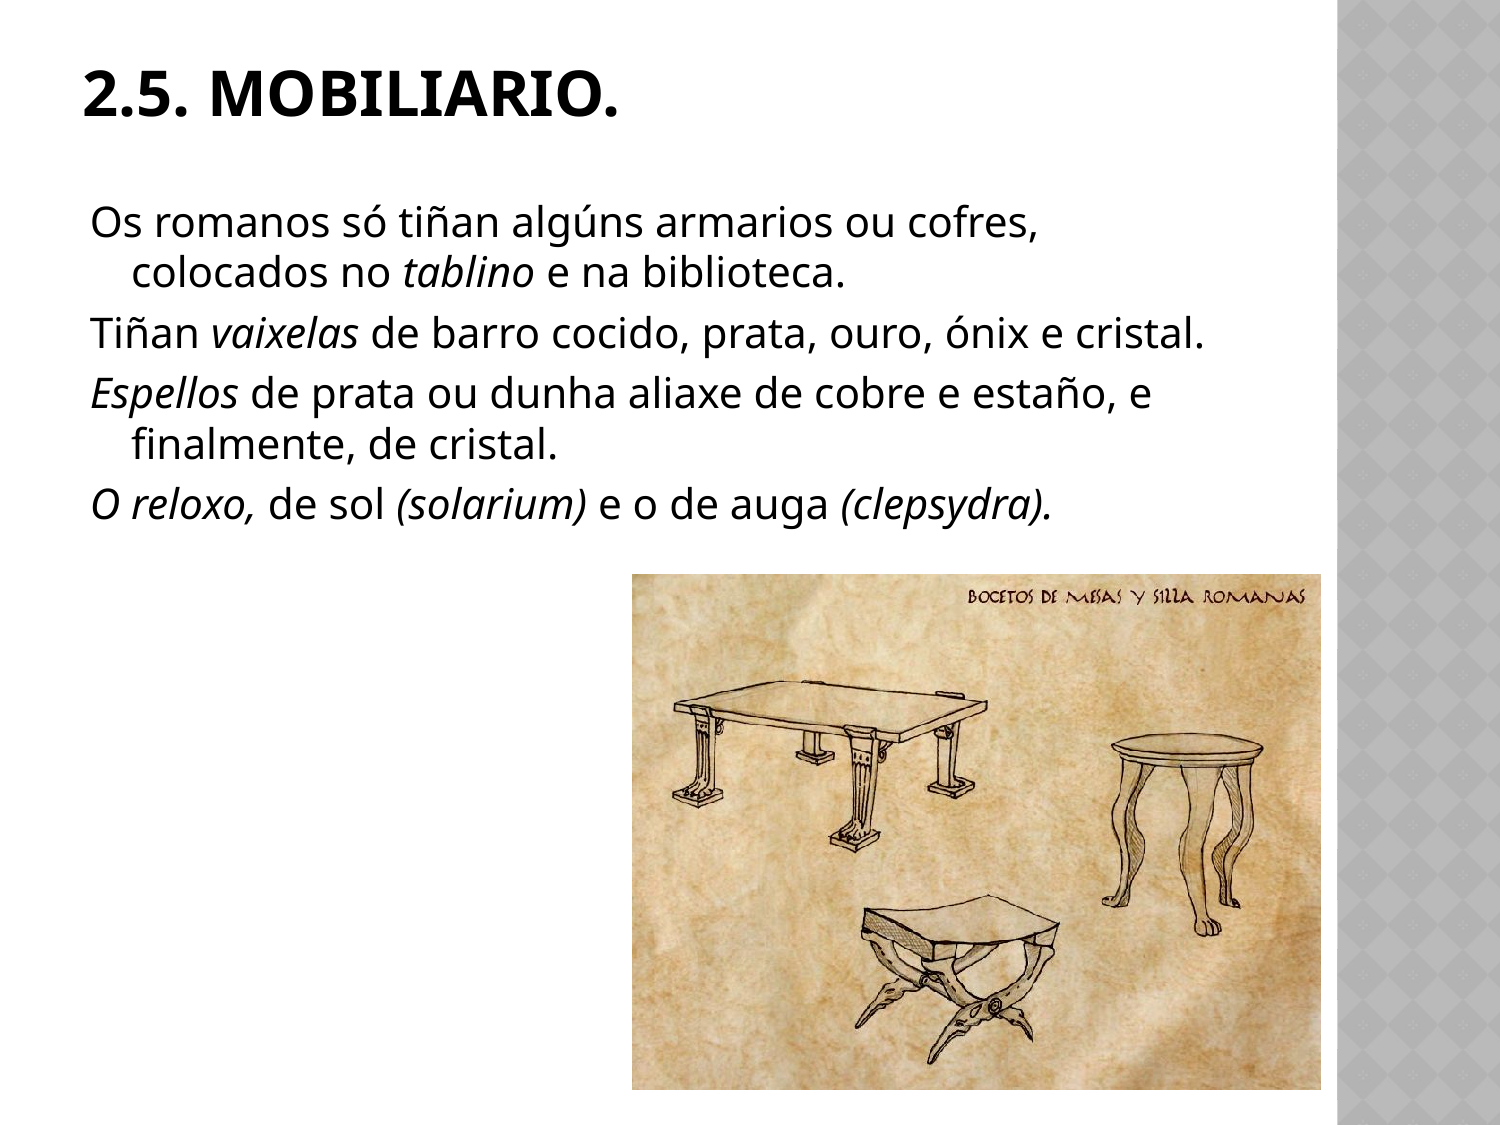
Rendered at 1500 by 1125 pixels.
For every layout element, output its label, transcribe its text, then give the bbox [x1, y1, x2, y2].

picture [632, 573, 1321, 1091]
list Os romanos só tiñan algúns armarios ou cofres, colocados no tablino e na biblioteca. Tiñan vaixelas de barro cocido, prata, ouro, ónix e cristal. Espellos de prata ou dunha aliaxe de cobre e estaño, e finalmente, de cristal. O reloxo, de sol (solarium) e o de auga (clepsydra). [75, 187, 1263, 575]
title 2.5. MOBILIARIO. [75, 52, 1263, 129]
